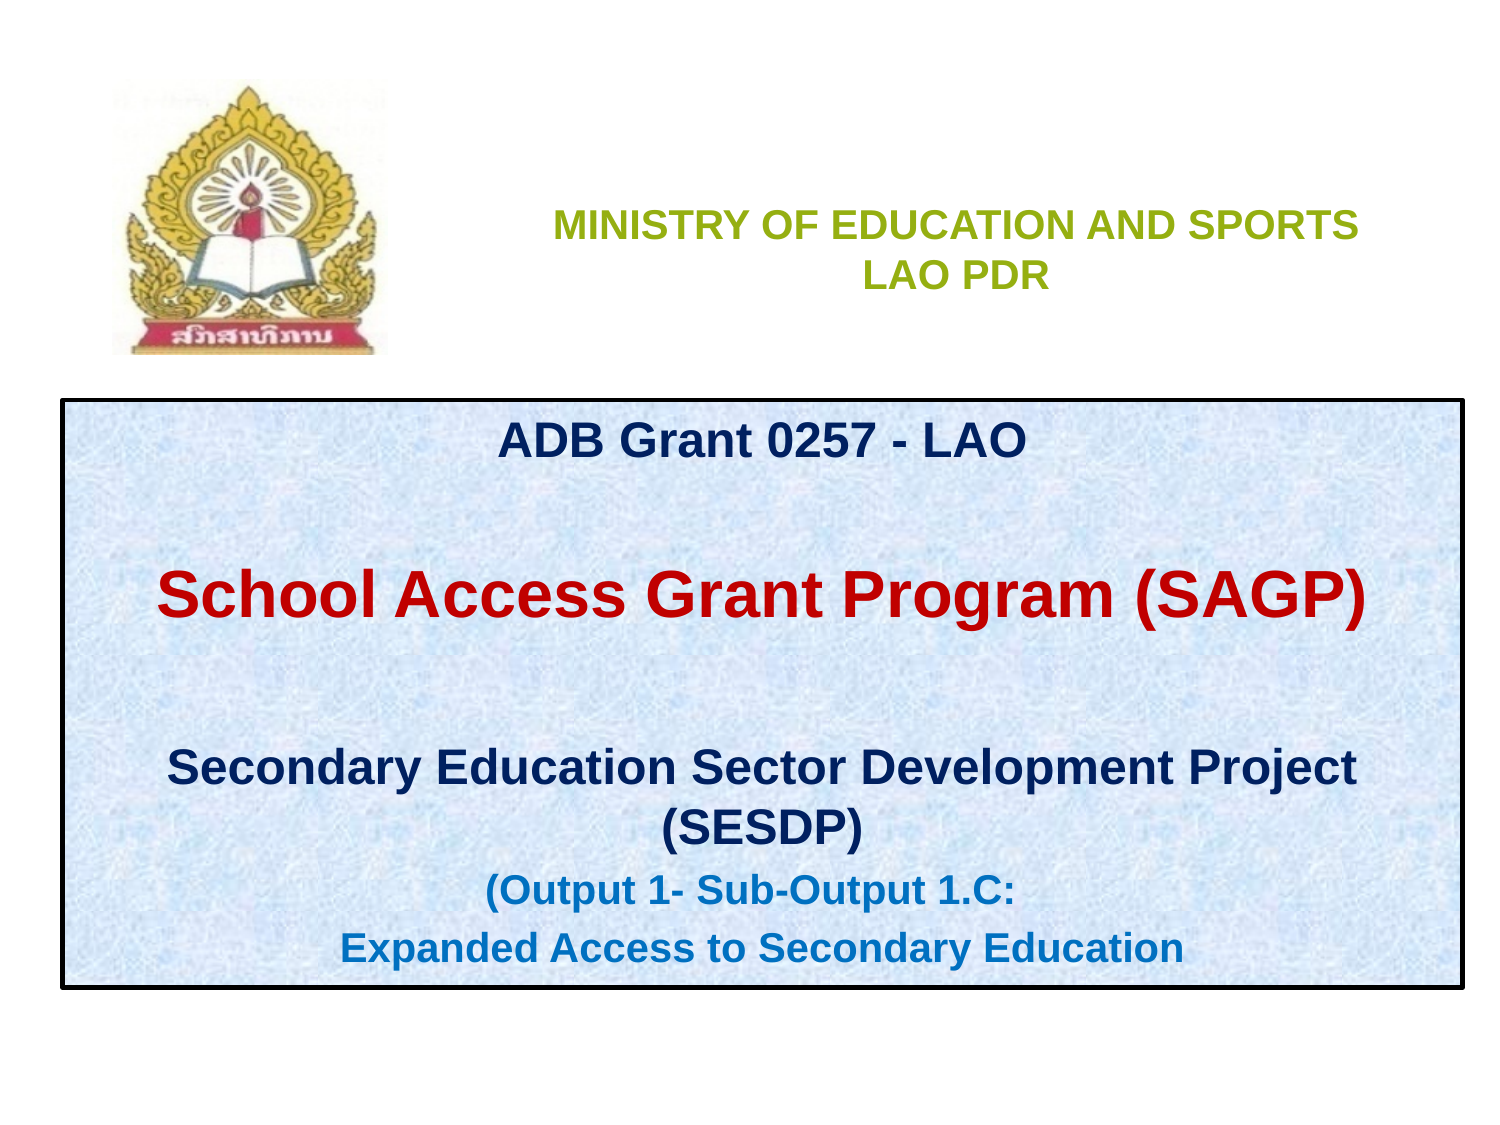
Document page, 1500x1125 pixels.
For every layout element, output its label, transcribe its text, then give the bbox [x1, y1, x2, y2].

title [112, 62, 1388, 399]
subtitle ADB Grant 0257 - LAO School Access Grant Program (SAGP) Secondary Education Sector Development Project (SESDP) (Output 1- Sub-Output 1.C: Expanded Access to Secondary Education [62, 399, 1463, 988]
picture [112, 79, 388, 355]
text_box MINISTRY OF EDUCATION AND SPORTS LAO PDR [525, 190, 1388, 306]
